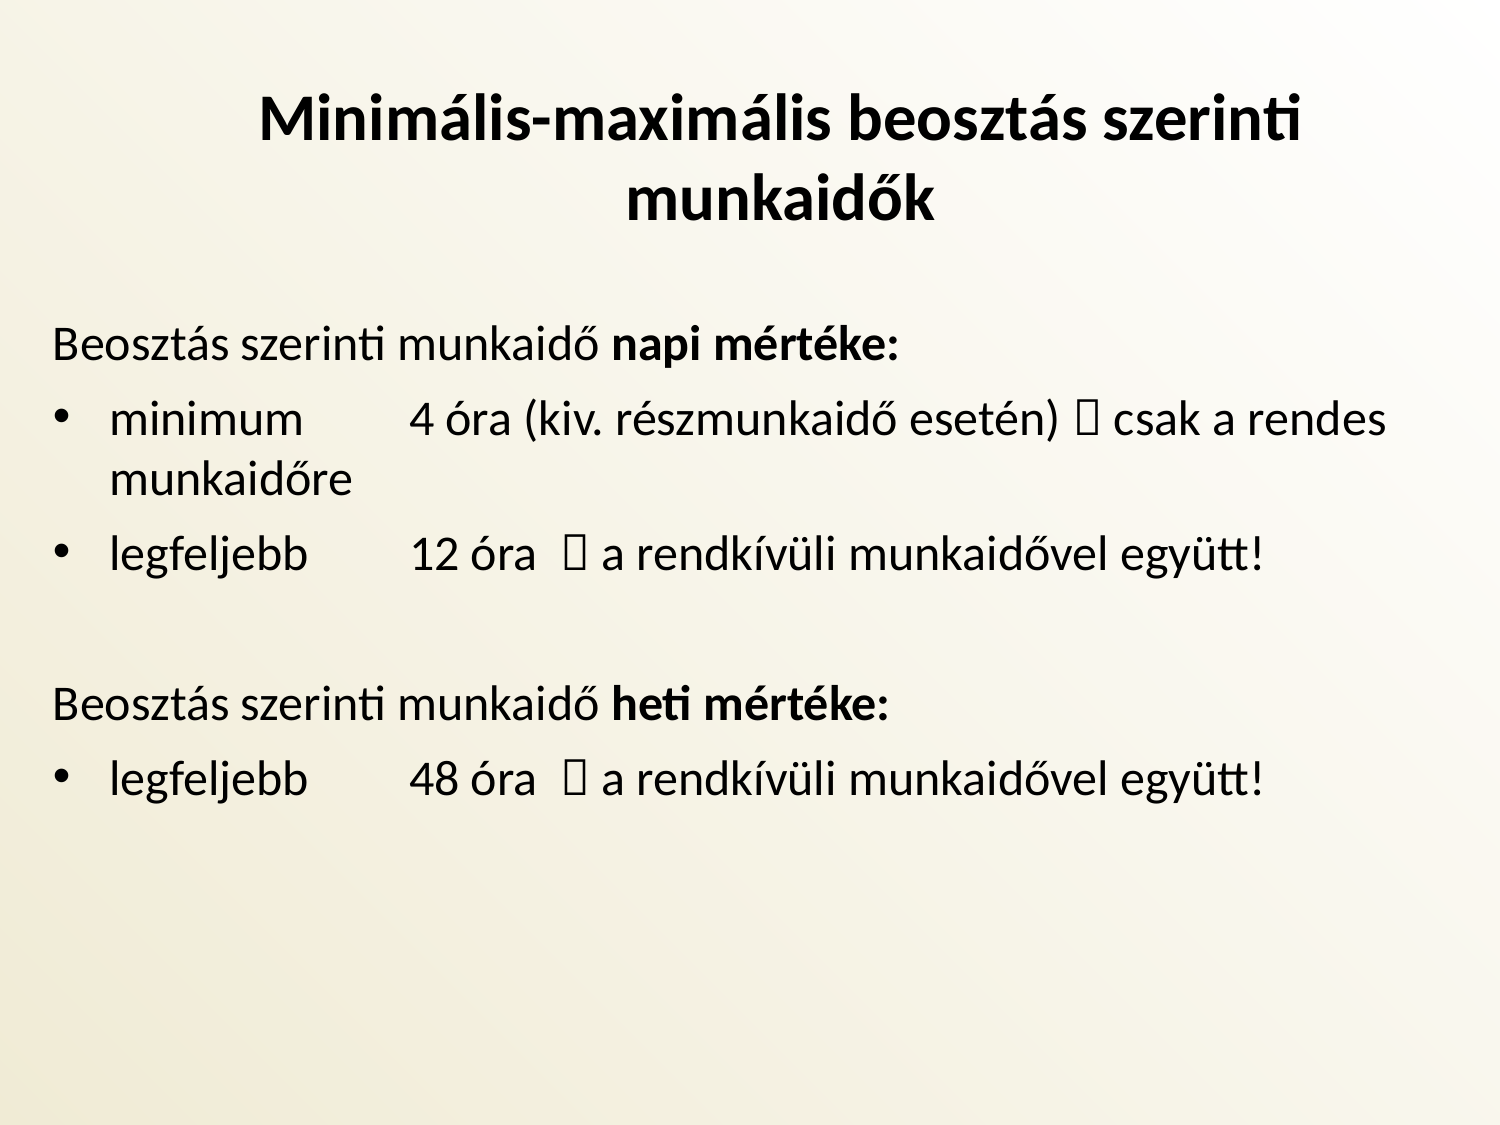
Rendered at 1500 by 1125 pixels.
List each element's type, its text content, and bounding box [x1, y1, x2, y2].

text_box Beosztás szerinti munkaidő napi mértéke: minimum 4 óra (kiv. részmunkaidő esetén)  csak a rendes munkaidőre legfeljebb 12 óra  a rendkívüli munkaidővel együtt! Beosztás szerinti munkaidő heti mértéke: legfeljebb 48 óra  a rendkívüli munkaidővel együtt! [38, 302, 1451, 813]
text_box Minimális-maximális beosztás szerinti munkaidők [38, 66, 1449, 302]
